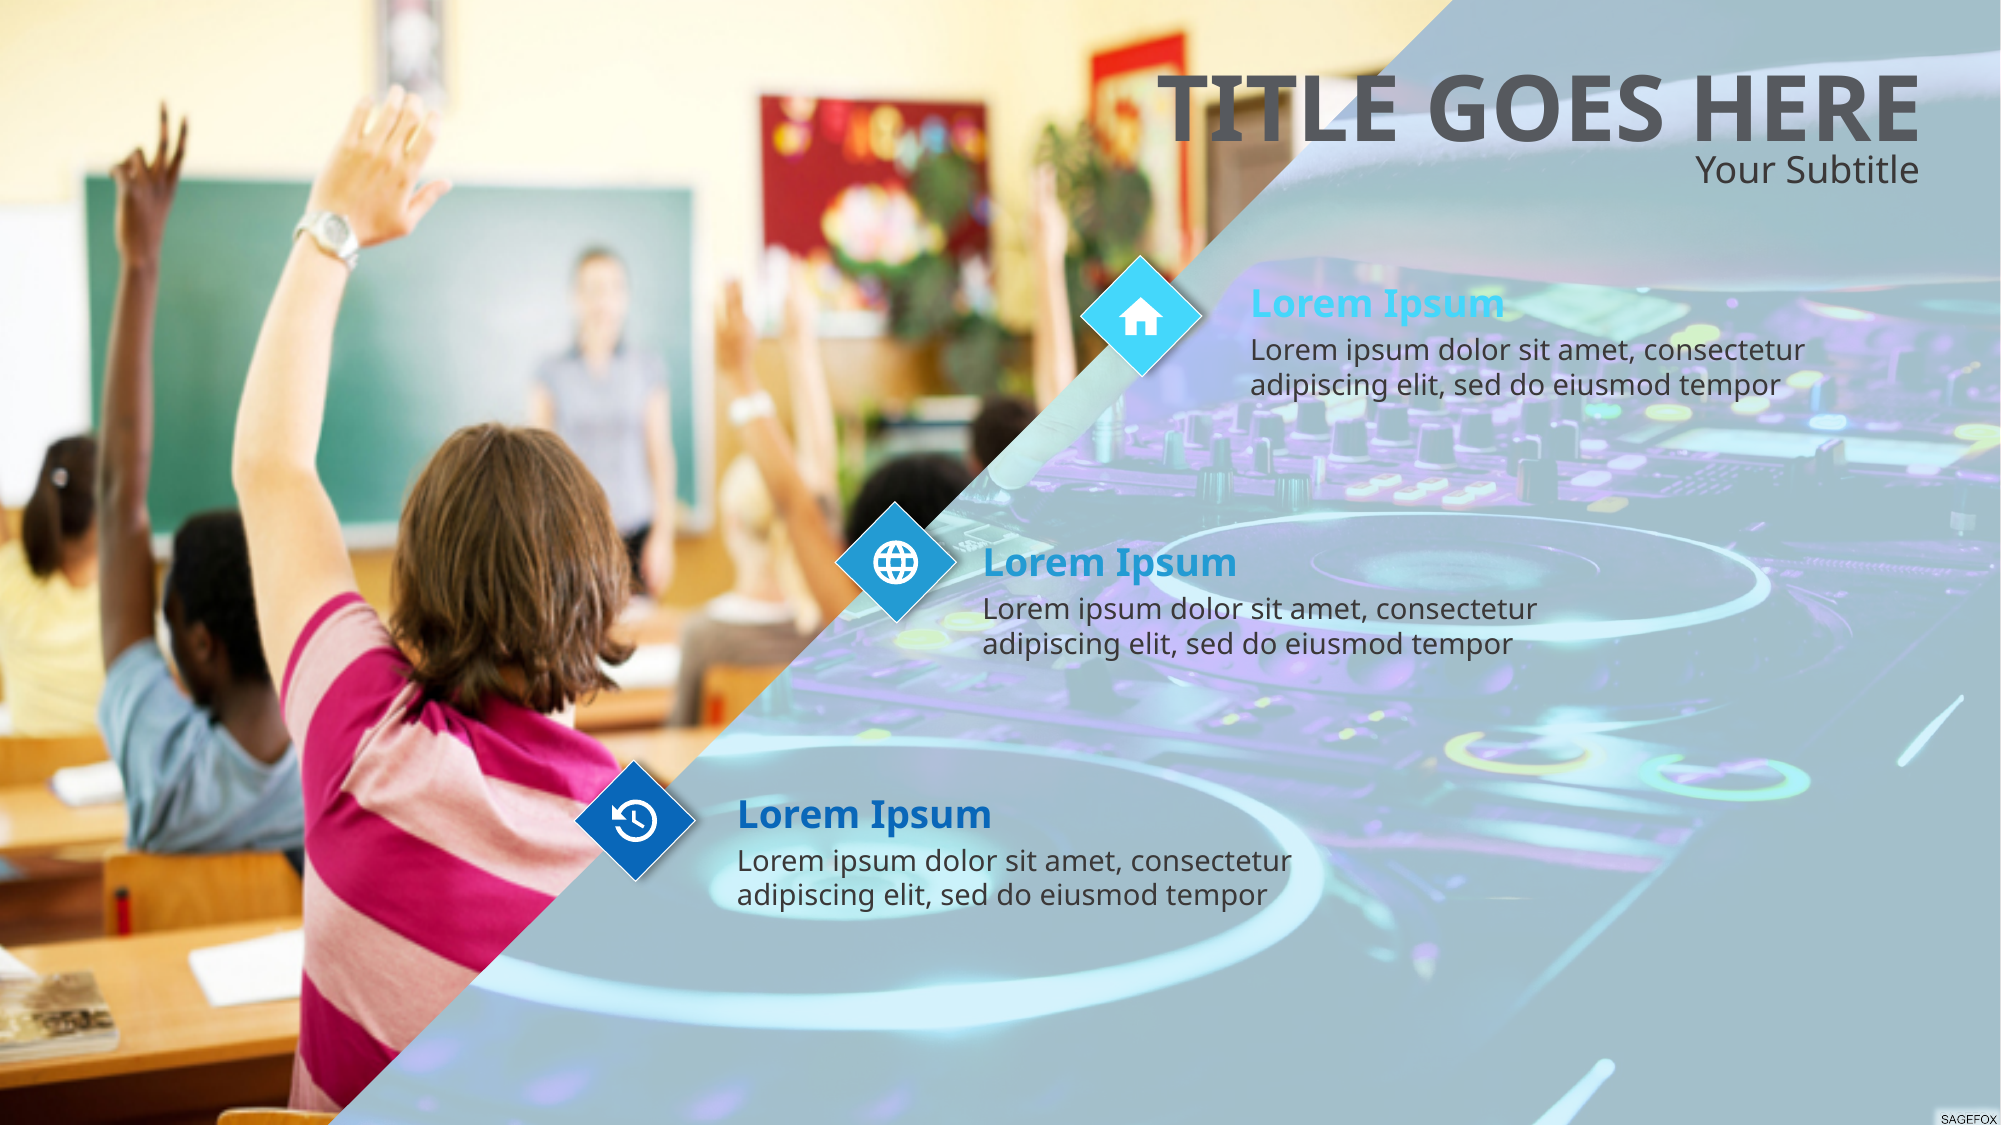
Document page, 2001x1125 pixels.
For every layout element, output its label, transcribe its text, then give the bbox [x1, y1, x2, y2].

text_box [1118, 297, 1164, 336]
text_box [1035, 42, 1939, 199]
text_box [612, 799, 658, 843]
text_box Lorem Ipsum Lorem ipsum dolor sit amet, consectetur adipiscing elit, sed do eiusmod tempor [972, 532, 1588, 665]
text_box [1079, 254, 1204, 379]
text_box [572, 758, 697, 883]
picture [1938, 1114, 1999, 1125]
text_box [873, 540, 919, 585]
text_box Lorem Ipsum Lorem ipsum dolor sit amet, consectetur adipiscing elit, sed do eiusmod tempor [726, 784, 1343, 917]
text_box Lorem Ipsum Lorem ipsum dolor sit amet, consectetur adipiscing elit, sed do eiusmod tempor [1239, 274, 1856, 407]
text_box [0, 0, 1454, 1125]
text_box [833, 500, 958, 625]
